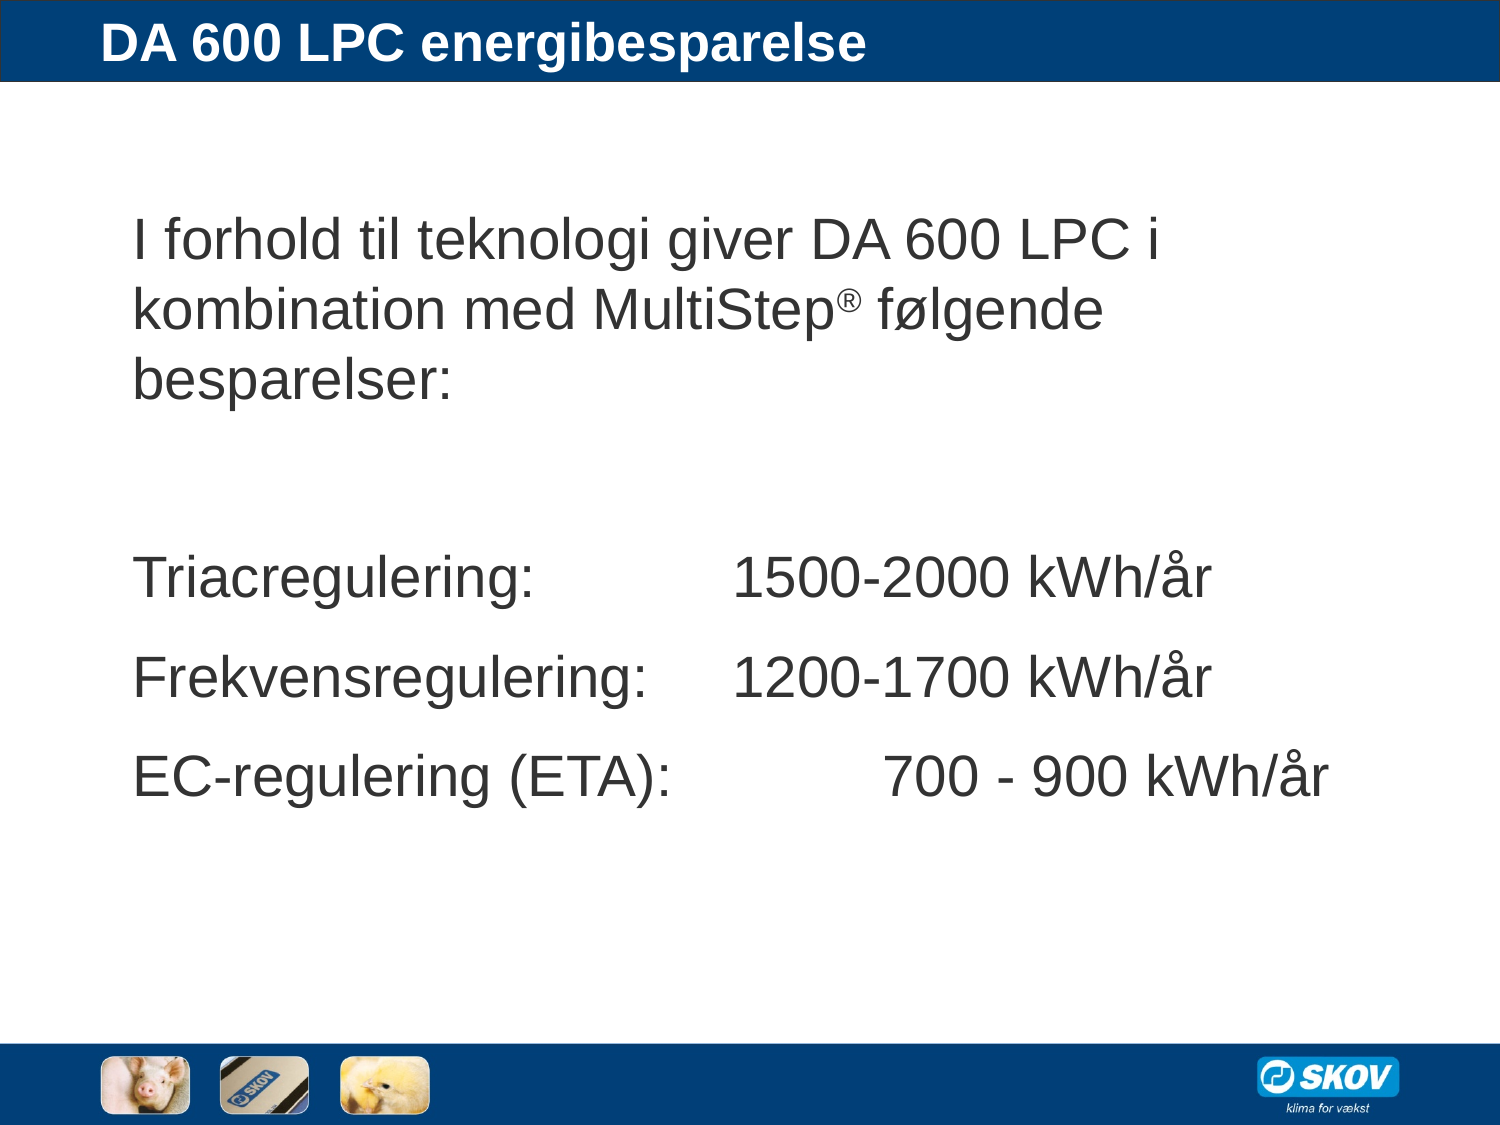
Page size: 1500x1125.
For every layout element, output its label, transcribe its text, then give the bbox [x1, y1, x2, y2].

list I forhold til teknologi giver DA 600 LPC i kombination med MultiStep® følgende besparelser: Triacregulering: 1500-2000 kWh/år Frekvensregulering: 1200-1700 kWh/år EC-regulering (ETA): 700 - 900 kWh/år [101, 116, 1398, 981]
picture [0, 1043, 1500, 1125]
title DA 600 LPC energibesparelse [100, 14, 1451, 82]
